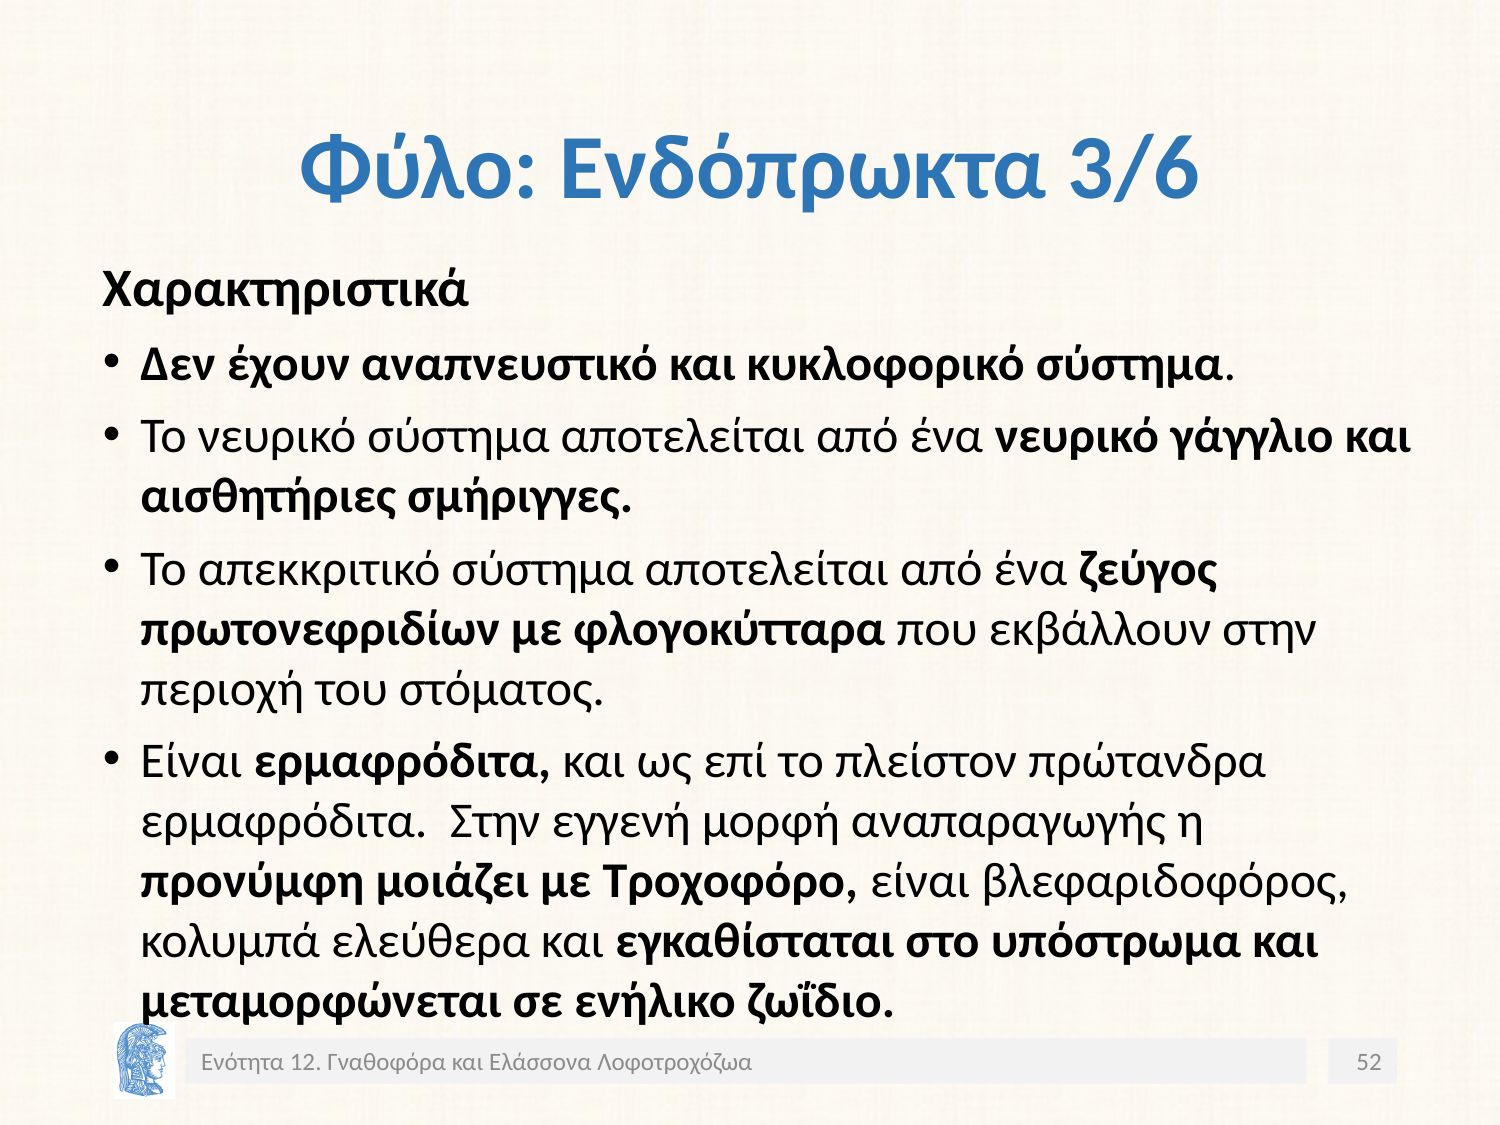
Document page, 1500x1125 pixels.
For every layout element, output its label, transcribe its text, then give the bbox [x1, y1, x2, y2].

slide_number 52 [1328, 1037, 1397, 1084]
list Χαρακτηριστικά Δεν έχουν αναπνευστικό και κυκλοφορικό σύστημα. Το νευρικό σύστημα αποτελείται από ένα νευρικό γάγγλιο και αισθητήριες σμήριγγες. Το απεκκριτικό σύστημα αποτελείται από ένα ζεύγος πρωτονεφριδίων με φλογοκύτταρα που εκβάλλουν στην περιοχή του στόματος. Είναι ερμαφρόδιτα, και ως επί το πλείστον πρώτανδρα ερμαφρόδιτα. Στην εγγενή μορφή αναπαραγωγής η προνύμφη μοιάζει με Τροχοφόρο, είναι βλεφαριδοφόρος, κολυμπά ελεύθερα και εγκαθίσταται στο υπόστρωμα και μεταμορφώνεται σε ενήλικο ζωΐδιο. [87, 245, 1447, 1037]
picture [0, 0, 1500, 1125]
title Φύλο: Ενδόπρωκτα 3/6 [103, 59, 1397, 245]
footer Ενότητα 12. Γναθοφόρα και Ελάσσονα Λοφοτροχόζωα [185, 1037, 1307, 1084]
